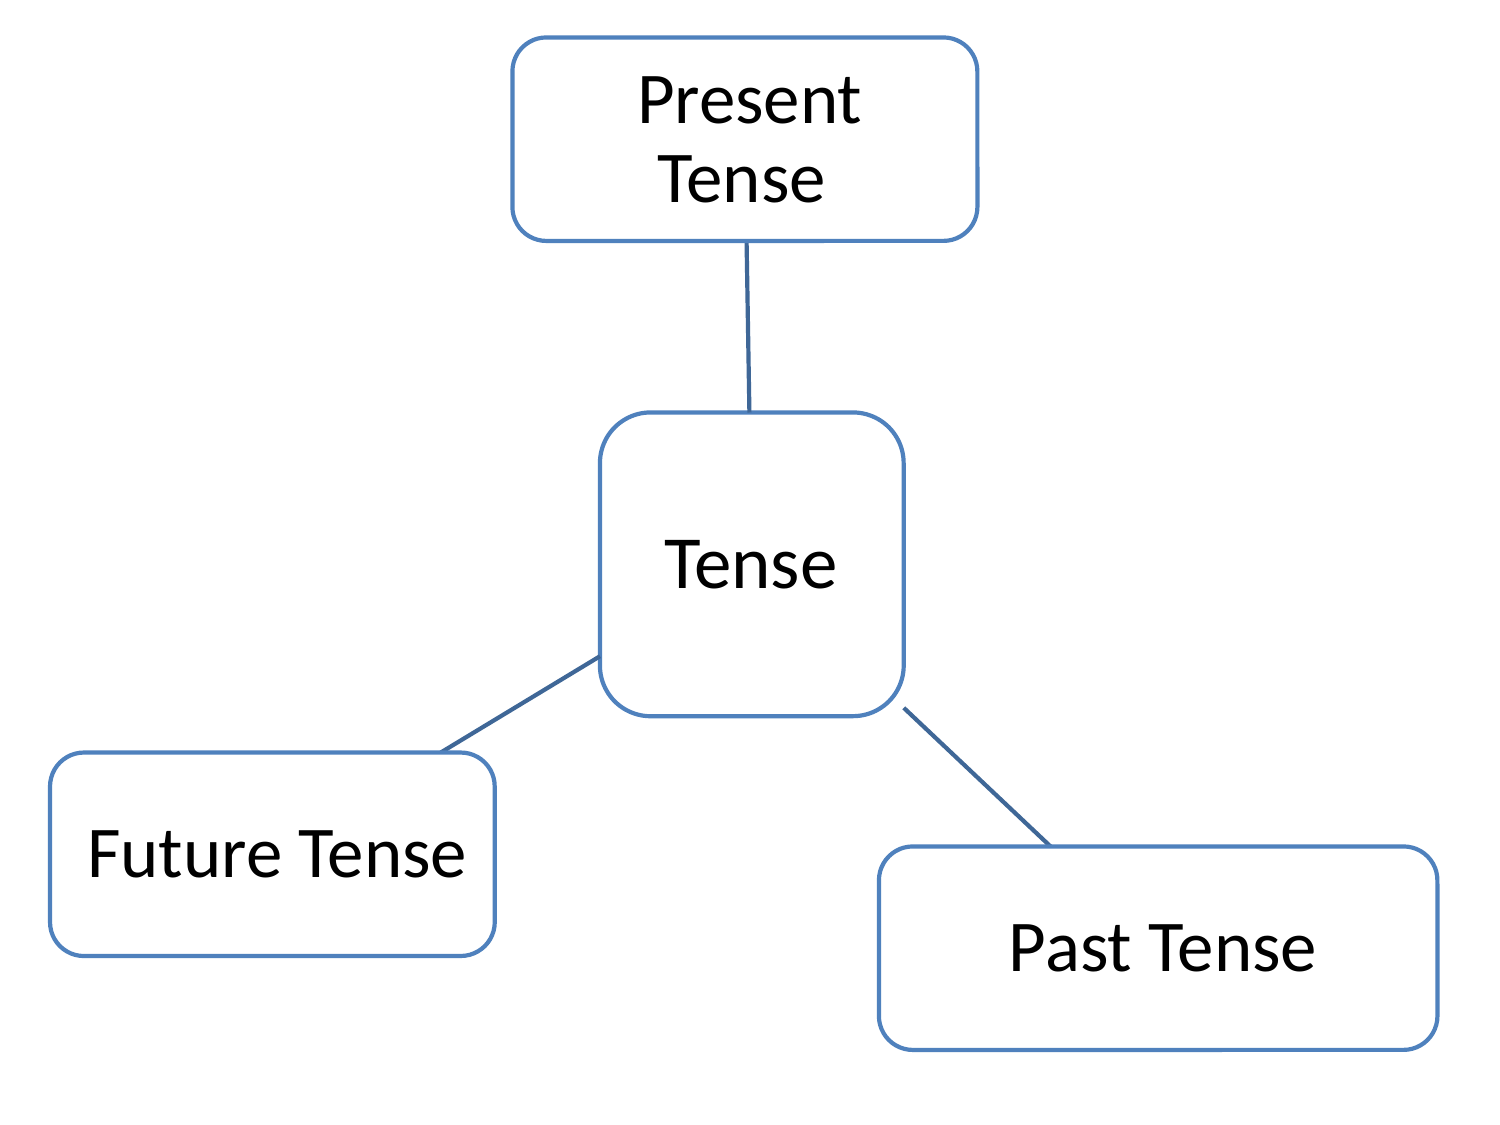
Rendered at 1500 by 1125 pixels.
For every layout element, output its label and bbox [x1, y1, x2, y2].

text_box [49, 37, 1438, 1051]
